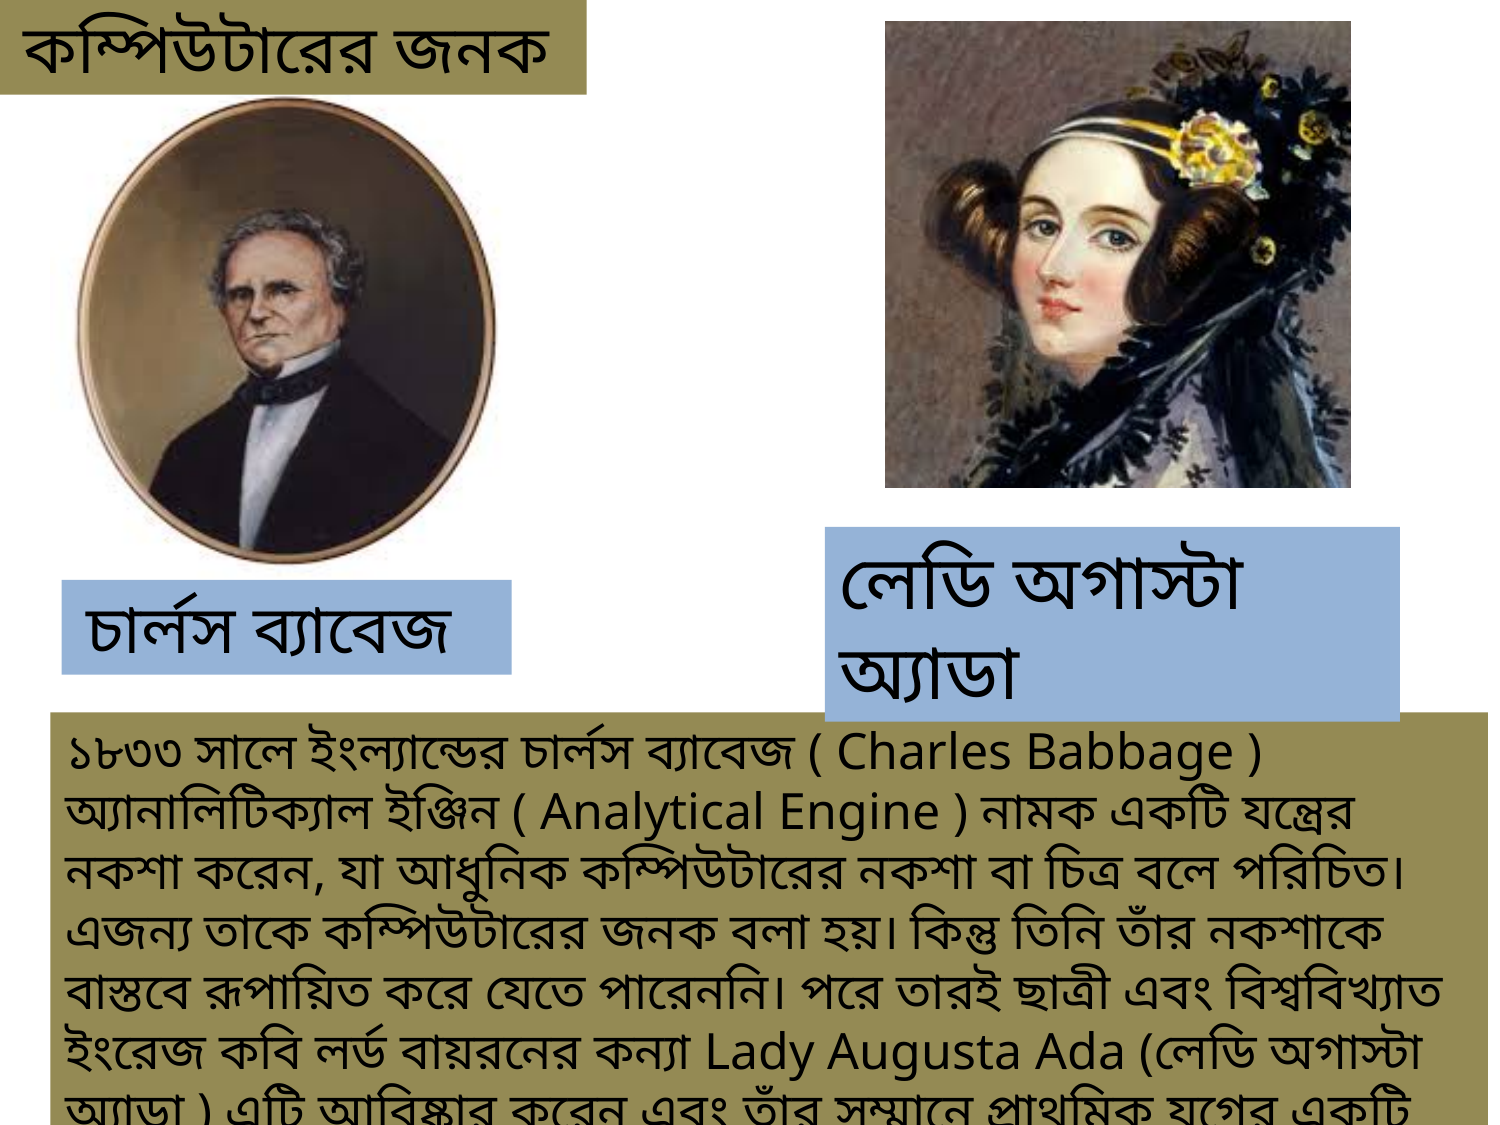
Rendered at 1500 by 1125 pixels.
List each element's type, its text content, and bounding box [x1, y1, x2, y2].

text_box লেডি অগাস্টা অ্যাডা [824, 526, 1400, 722]
picture [884, 21, 1351, 488]
text_box চার্লস ব্যাবেজ [61, 605, 512, 675]
text_box ১৮৩৩ সালে ইংল্যান্ডের চার্লস ব্যাবেজ ( Charles Babbage ) অ্যানালিটিক্যাল ইঞ্জিন ( Analytical Engine ) নামক একটি যন্ত্রের নকশা করেন, যা আধুনিক কম্পিউটারের নকশা বা চিত্র বলে পরিচিত। এজন্য তাকে কম্পিউটারের জনক বলা হয়। কিন্তু তিনি তাঁর নকশাকে বাস্তবে রূপায়িত করে যেতে পারেননি। পরে তারই ছাত্রী এবং বিশ্ববিখ্যাত ইংরেজ কবি লর্ড বায়রনের কন্যা Lady Augusta Ada (লেডি অগাস্টা অ্যাডা ) এটি আবিষ্কার করেন এবং তাঁর সম্মানে প্রাথমিক যুগের একটি প্রোগ্রামের নাম রাখা হয় ADA । [50, 712, 1488, 1125]
picture [50, 74, 524, 596]
text_box কম্পিউটারের জনক [0, 0, 587, 95]
